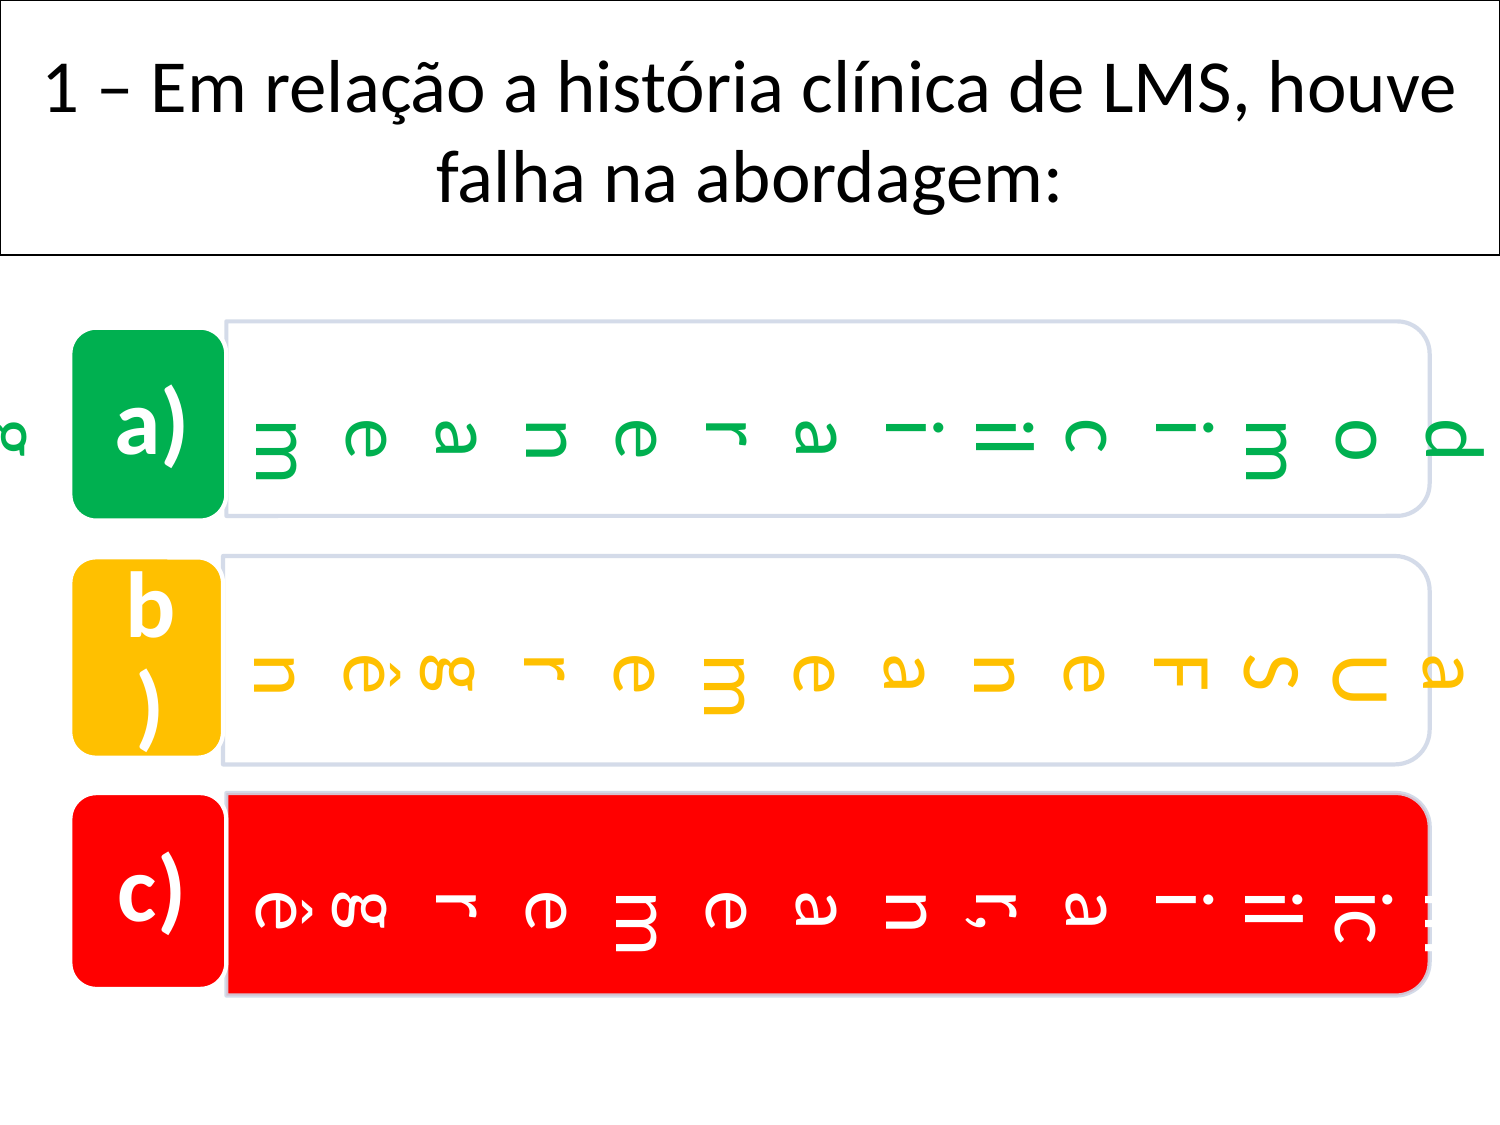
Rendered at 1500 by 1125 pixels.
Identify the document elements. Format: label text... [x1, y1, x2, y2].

text_box c) [68, 791, 229, 992]
text_box b) [68, 555, 226, 760]
text_box 1 – Em relação a história clínica de LMS, houve falha na abordagem: [0, 0, 1500, 256]
text_box Na visita domiciliar, na emergência e na USF [224, 790, 1432, 998]
text_box Na visita domiciliar e na emergência [224, 319, 1432, 519]
text_box a) [68, 325, 229, 523]
text_box Na USF e na emergência [220, 553, 1432, 767]
